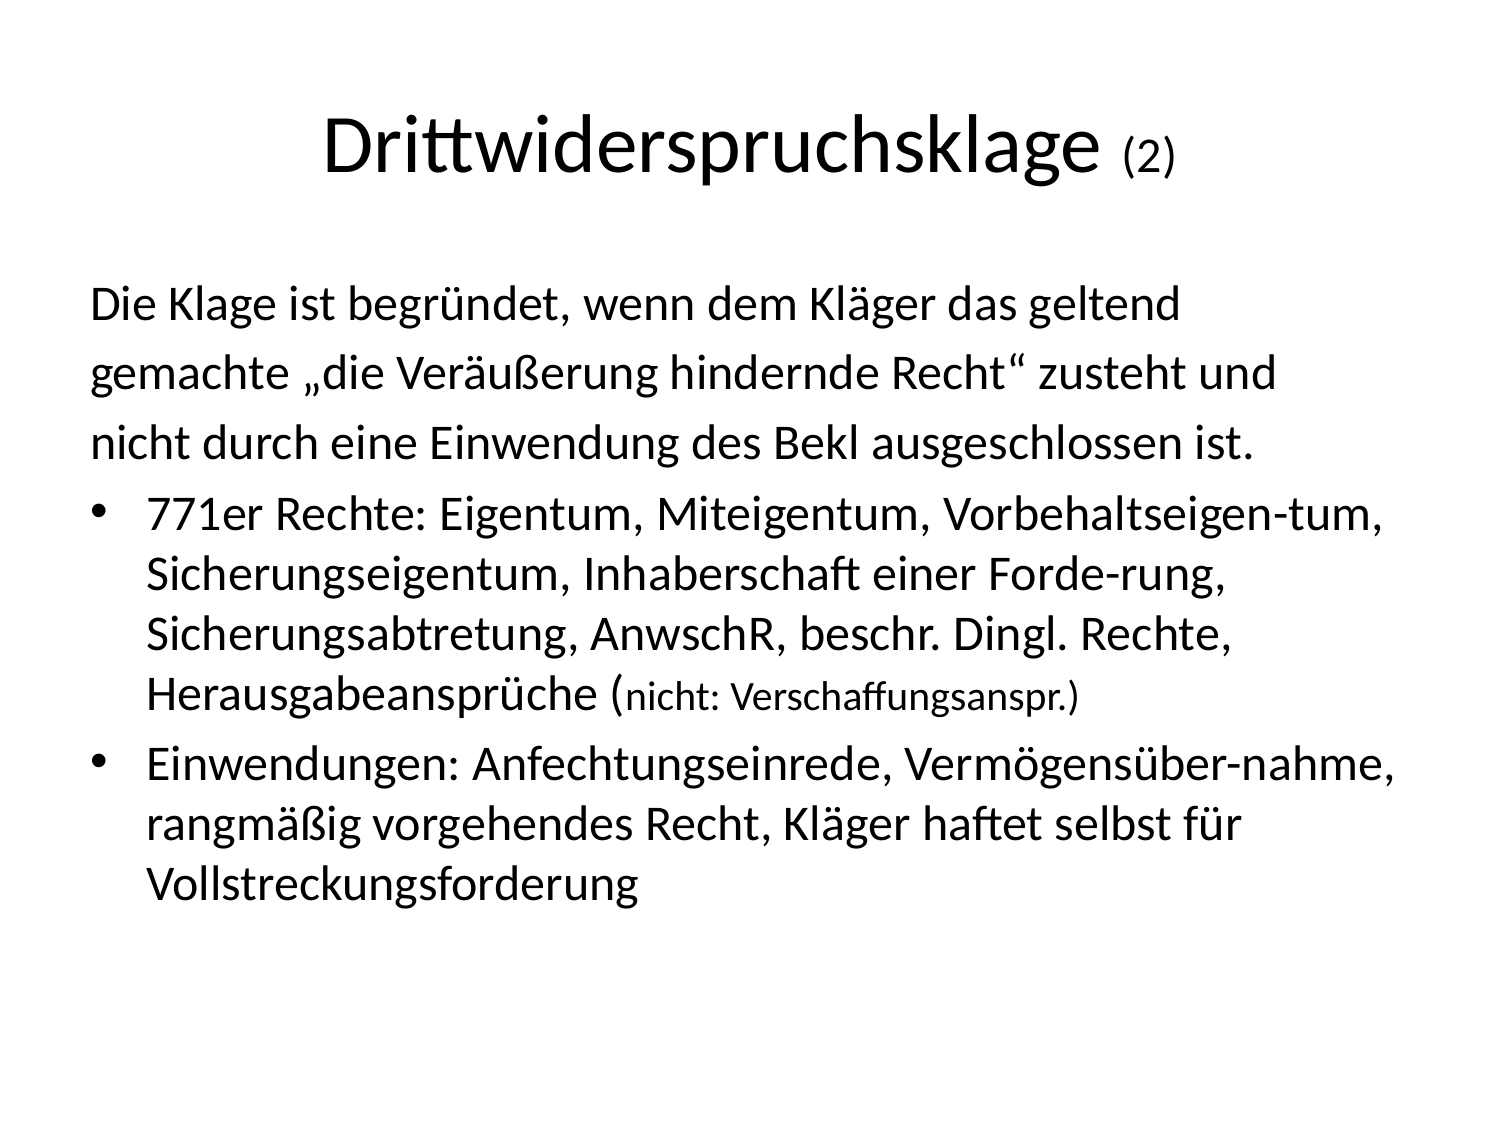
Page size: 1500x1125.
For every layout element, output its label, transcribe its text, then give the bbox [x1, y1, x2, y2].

list Die Klage ist begründet, wenn dem Kläger das geltend gemachte „die Veräußerung hindernde Recht“ zusteht und nicht durch eine Einwendung des Bekl ausgeschlossen ist. 771er Rechte: Eigentum, Miteigentum, Vorbehaltseigen-tum, Sicherungseigentum, Inhaberschaft einer Forde-rung, Sicherungsabtretung, AnwschR, beschr. Dingl. Rechte, Herausgabeansprüche (nicht: Verschaffungsanspr.) Einwendungen: Anfechtungseinrede, Vermögensüber-nahme, rangmäßig vorgehendes Recht, Kläger haftet selbst für Vollstreckungsforderung [75, 262, 1425, 1005]
title Drittwiderspruchsklage (2) [75, 45, 1425, 233]
